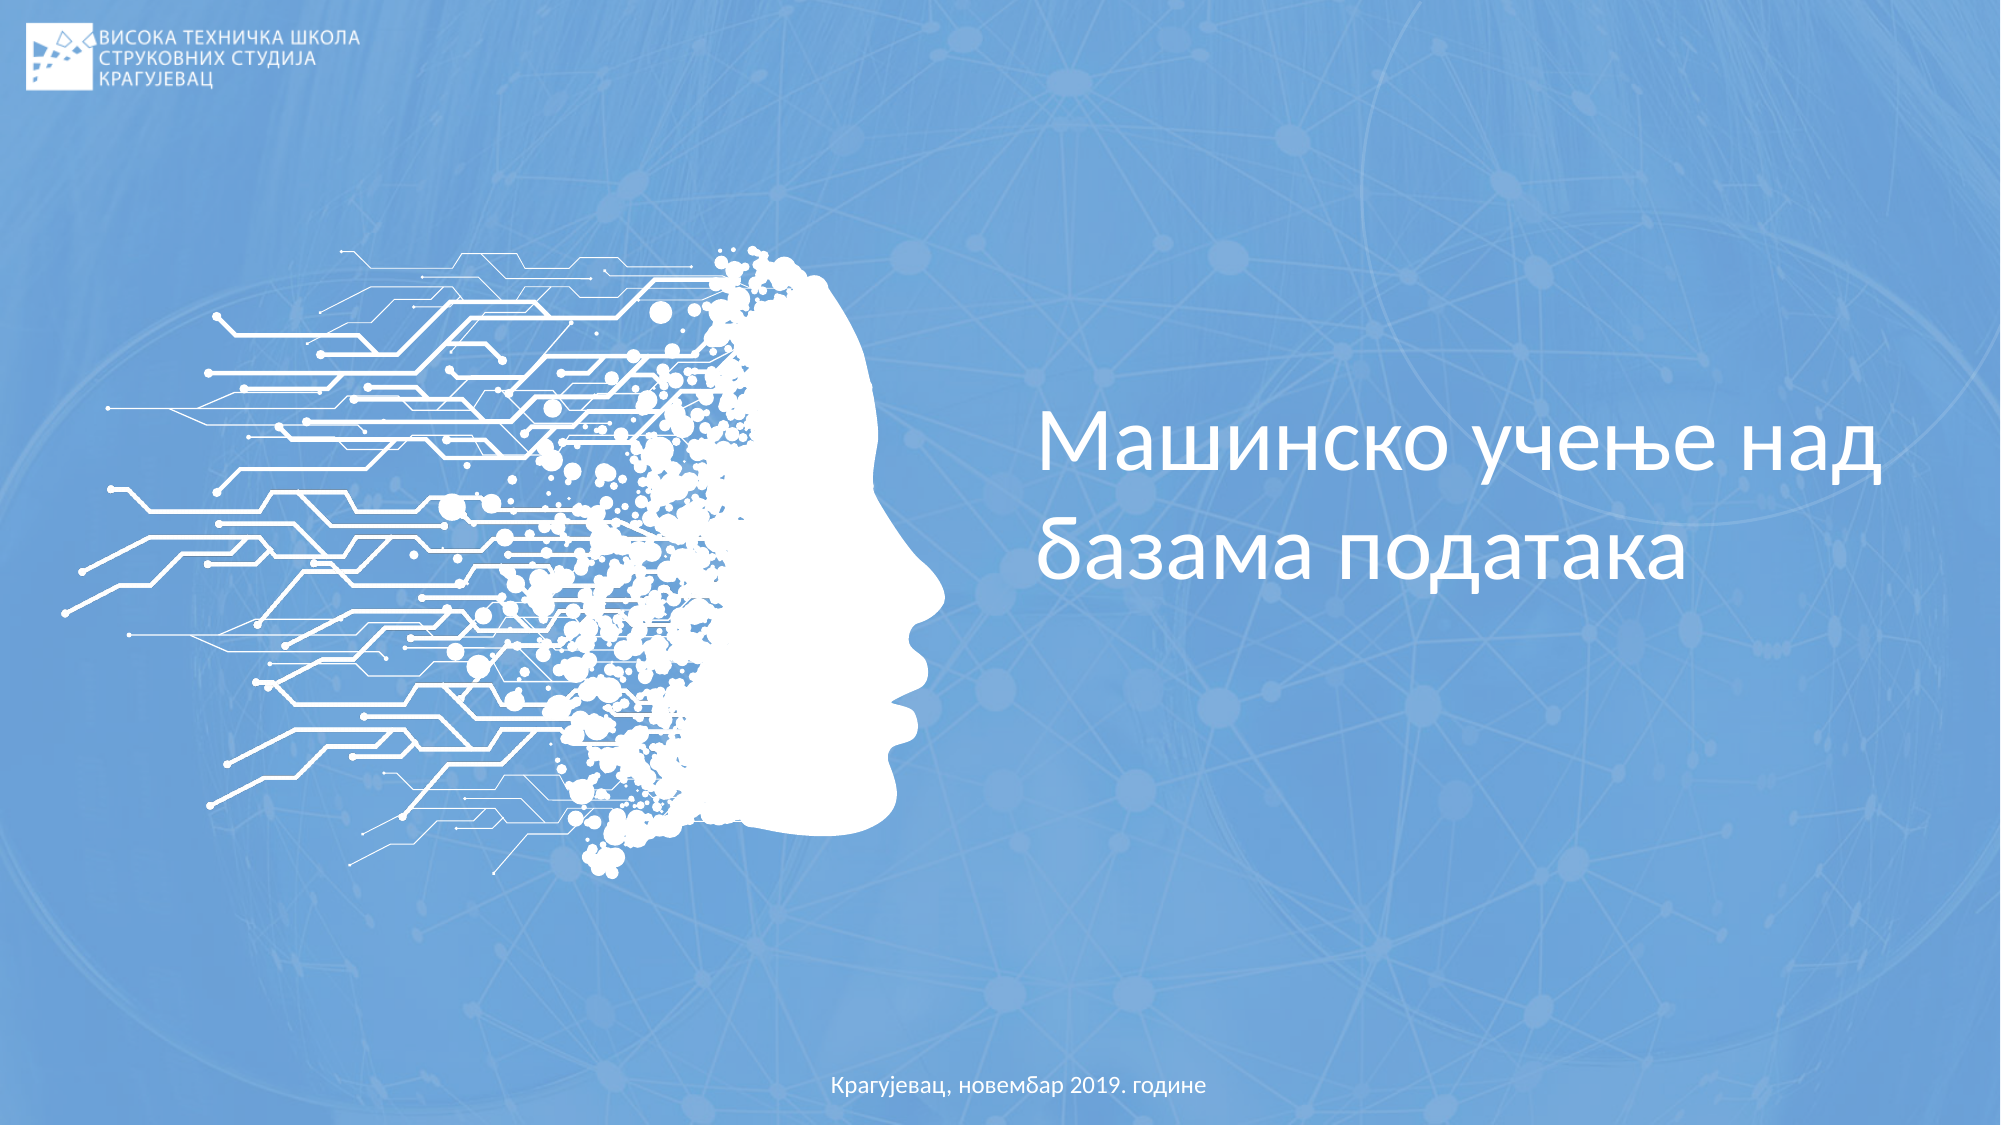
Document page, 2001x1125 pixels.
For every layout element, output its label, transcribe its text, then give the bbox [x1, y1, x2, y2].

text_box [59, 245, 944, 880]
text_box Машинско учење над базама података [1020, 370, 1941, 606]
picture [26, 22, 360, 91]
text_box Крагујевац, новембар 2019. године [816, 1060, 1262, 1106]
